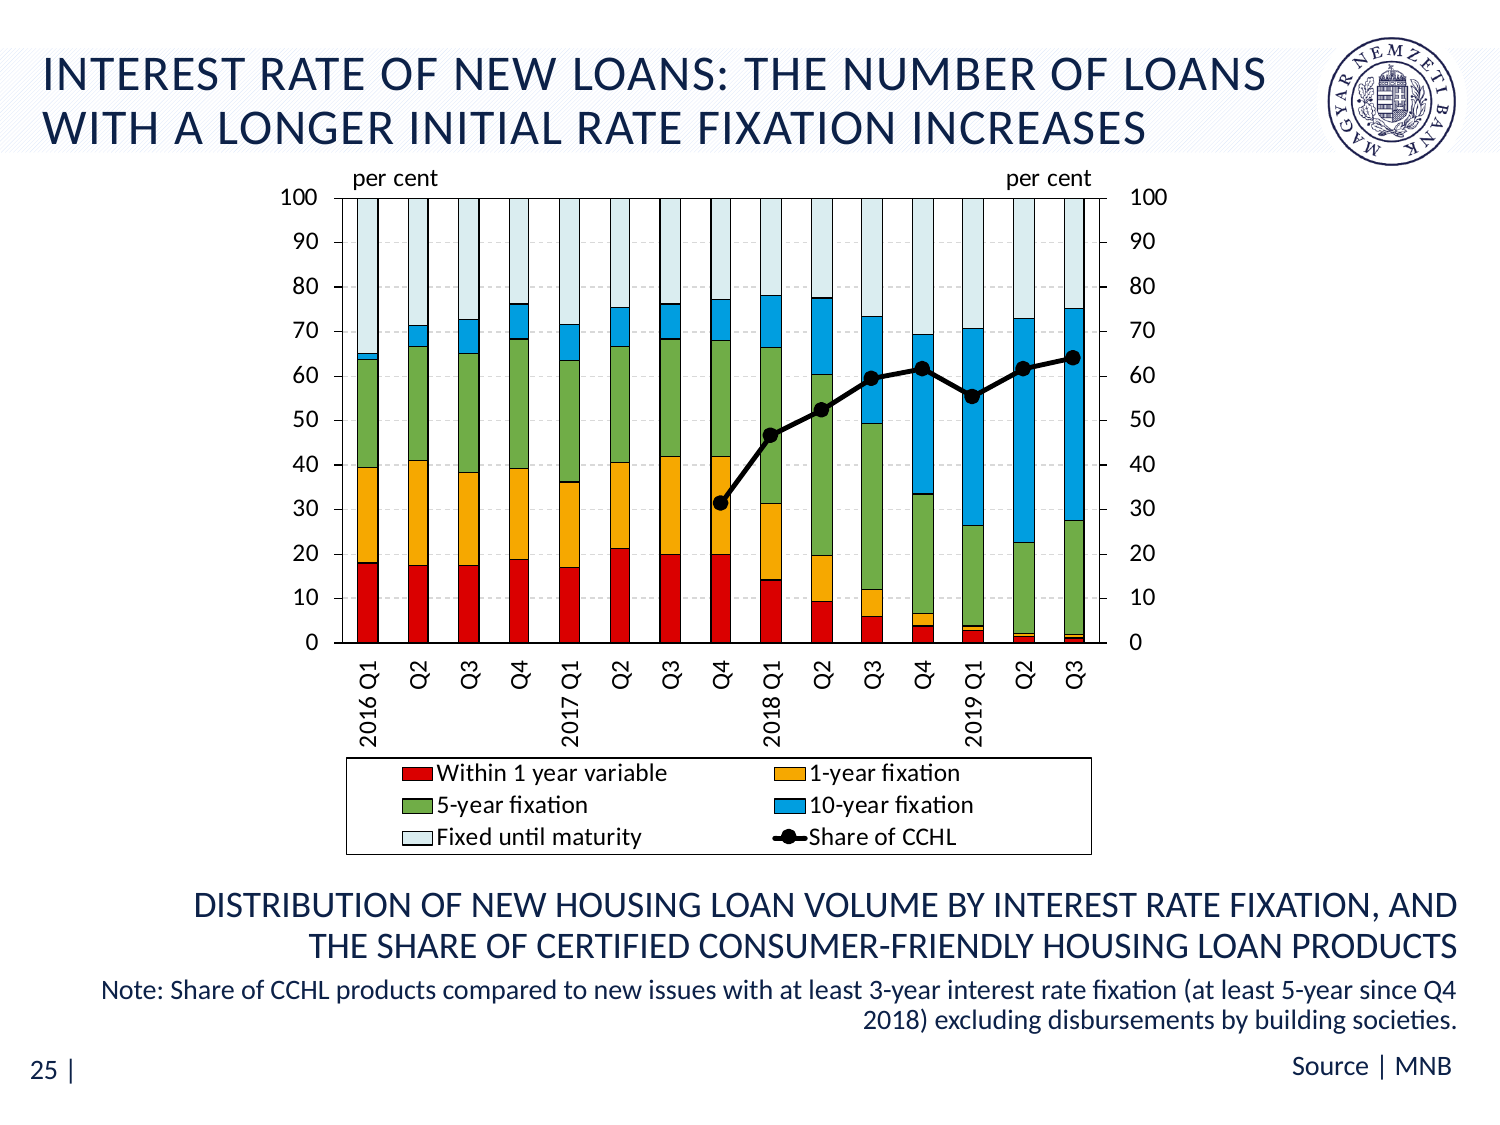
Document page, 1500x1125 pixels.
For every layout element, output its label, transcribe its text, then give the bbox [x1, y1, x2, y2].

title Interest rate of new loans: the number of loans with a longer initial rate fixation increases [27, 50, 1327, 152]
list Source | MNB [882, 1037, 1474, 1097]
text_box Note: Share of CCHL products compared to new issues with at least 3-year interest rate fixation (at least 5-year since Q4 2018) excluding disbursements by building societies. [78, 975, 1474, 1037]
picture [1327, 36, 1457, 166]
picture [259, 159, 1179, 858]
text_box Distribution of new housing loan volume by interest rate fixation, and the share of Certified Consumer-friendly Housing Loan products [144, 877, 1474, 974]
